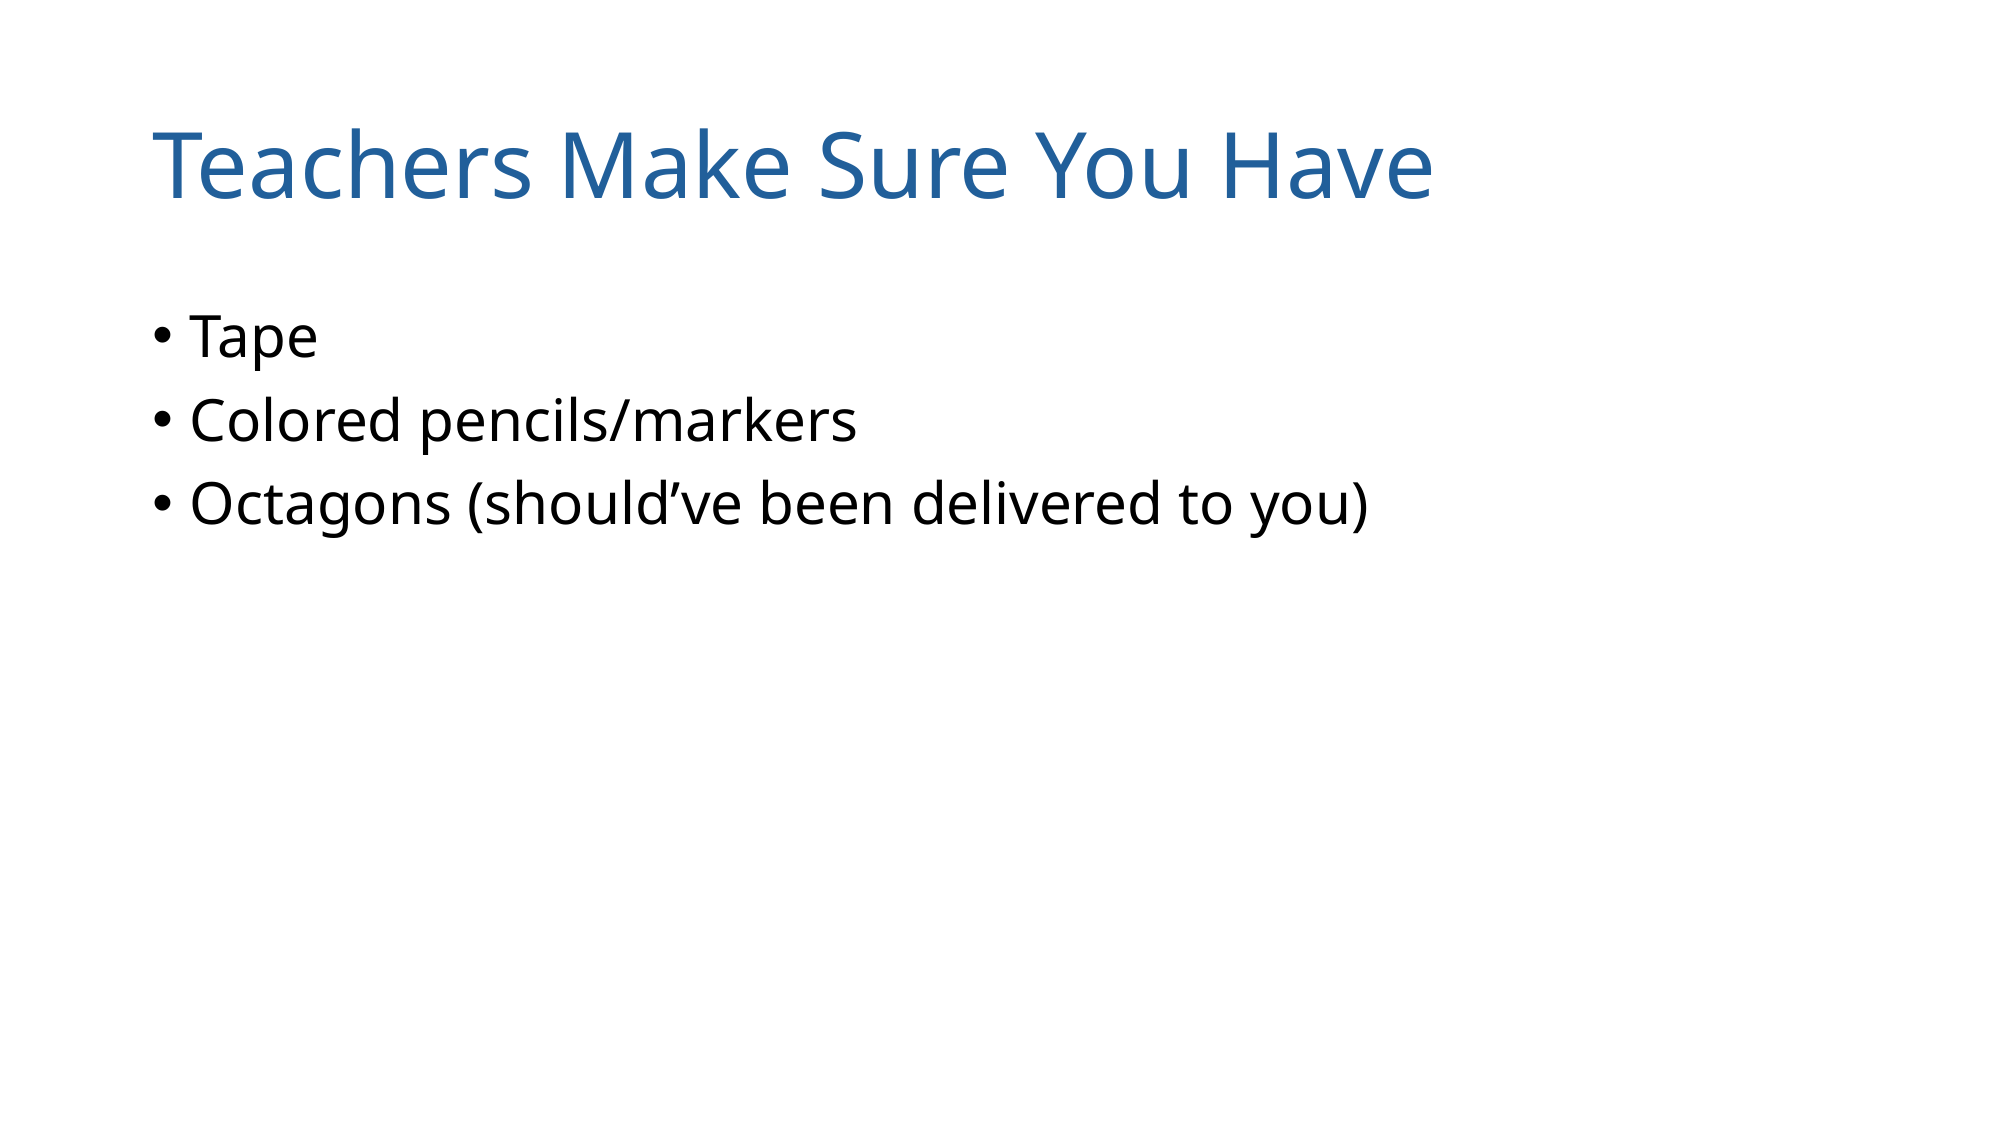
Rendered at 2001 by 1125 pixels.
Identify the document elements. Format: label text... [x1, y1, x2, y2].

list Tape Colored pencils/markers Octagons (should’ve been delivered to you) [137, 299, 1863, 1014]
title Teachers Make Sure You Have [137, 59, 1863, 278]
